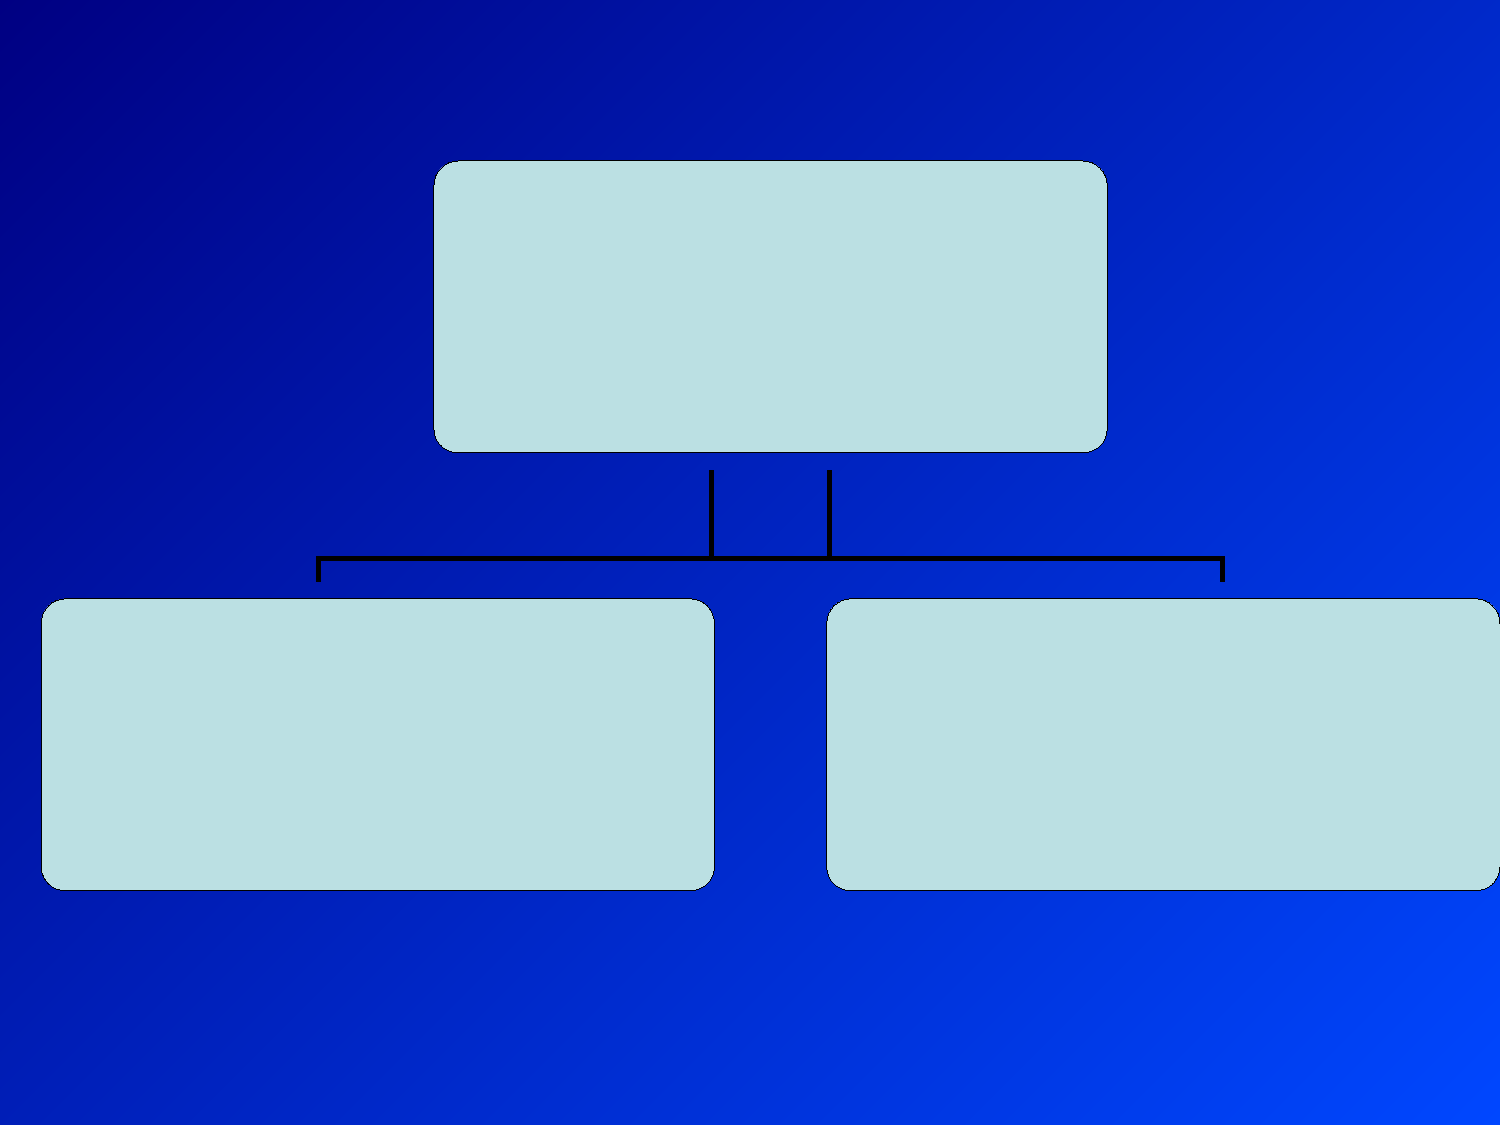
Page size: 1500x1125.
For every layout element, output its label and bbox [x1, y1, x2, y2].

text_box [40, 160, 1500, 891]
